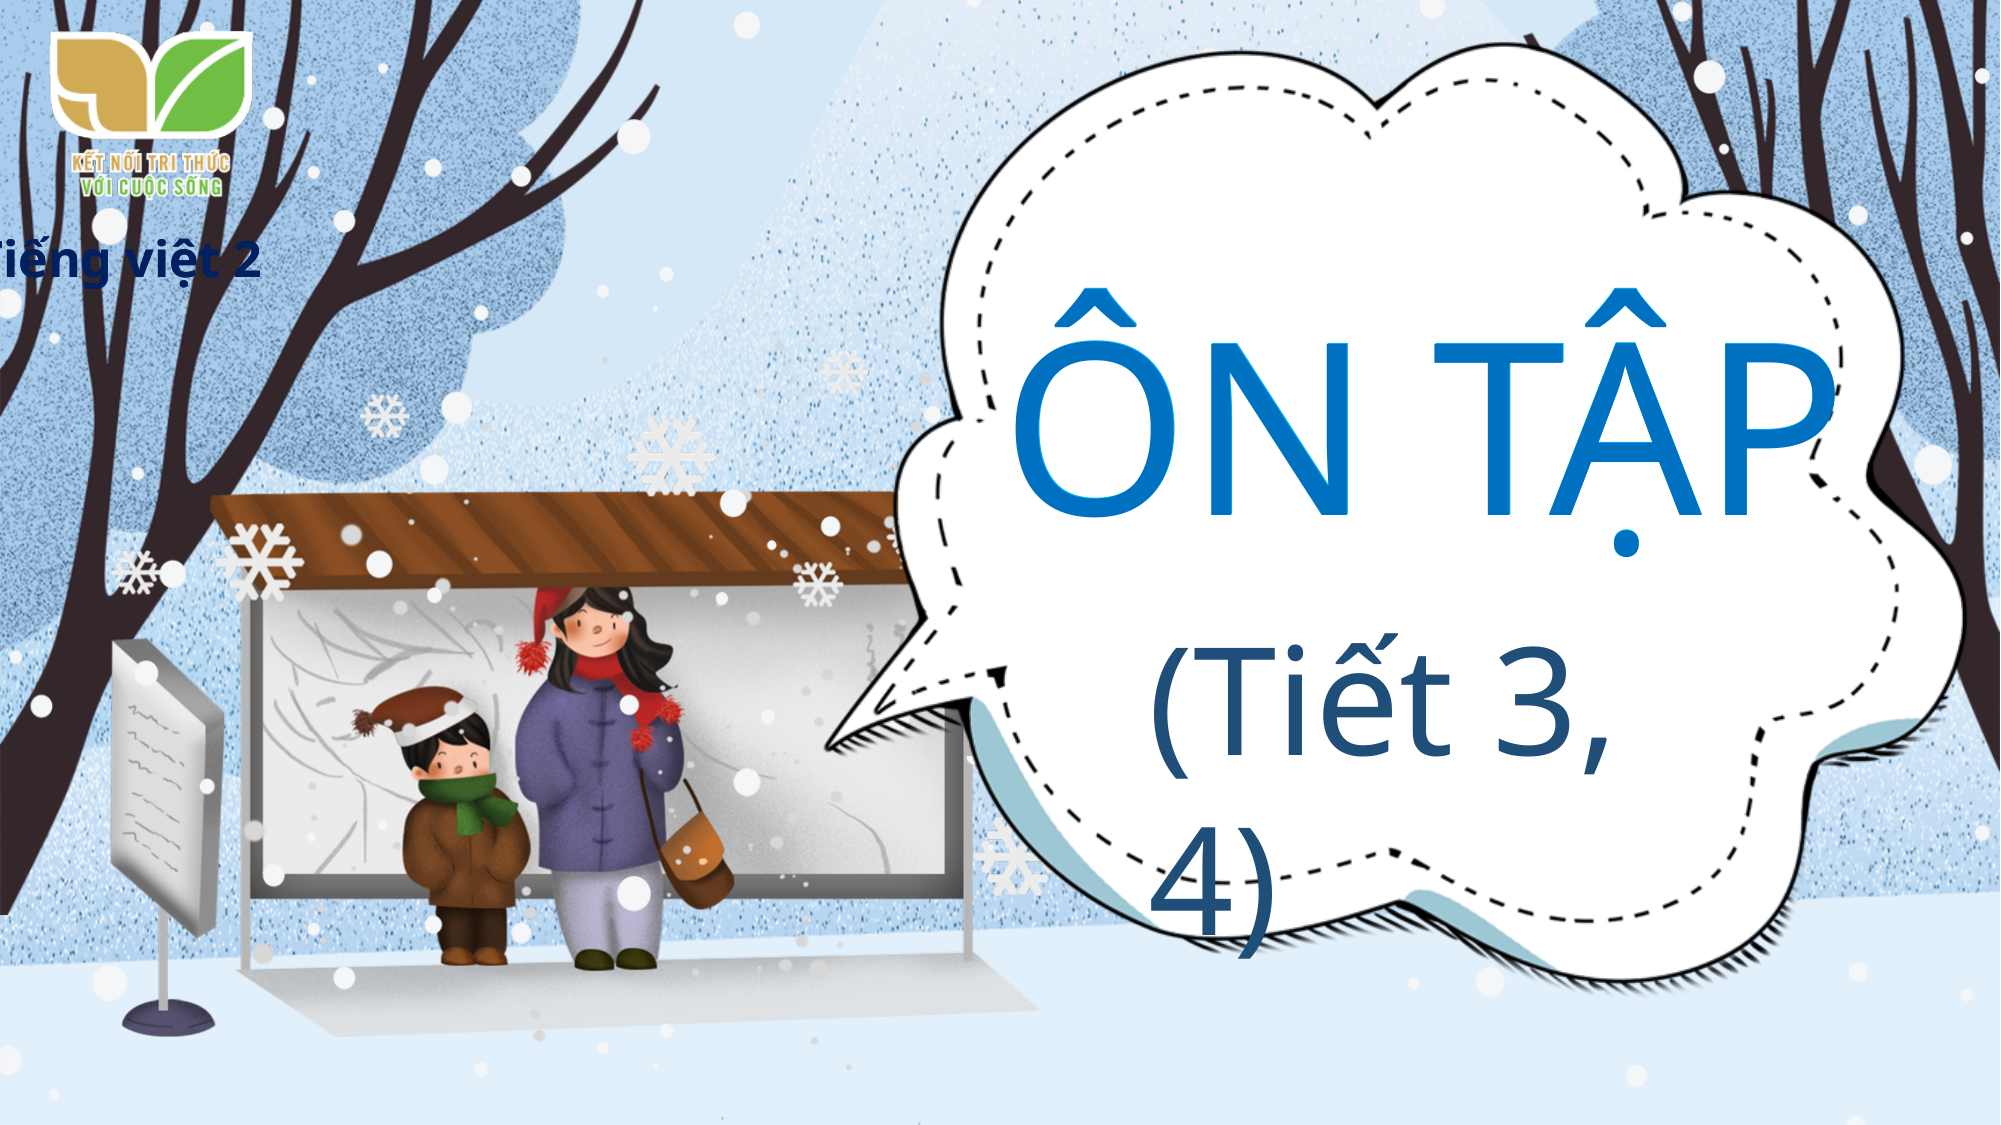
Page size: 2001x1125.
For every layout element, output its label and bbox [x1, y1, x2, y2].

text_box [986, 267, 1873, 575]
text_box [0, 166, 283, 348]
picture [0, 0, 2000, 1125]
